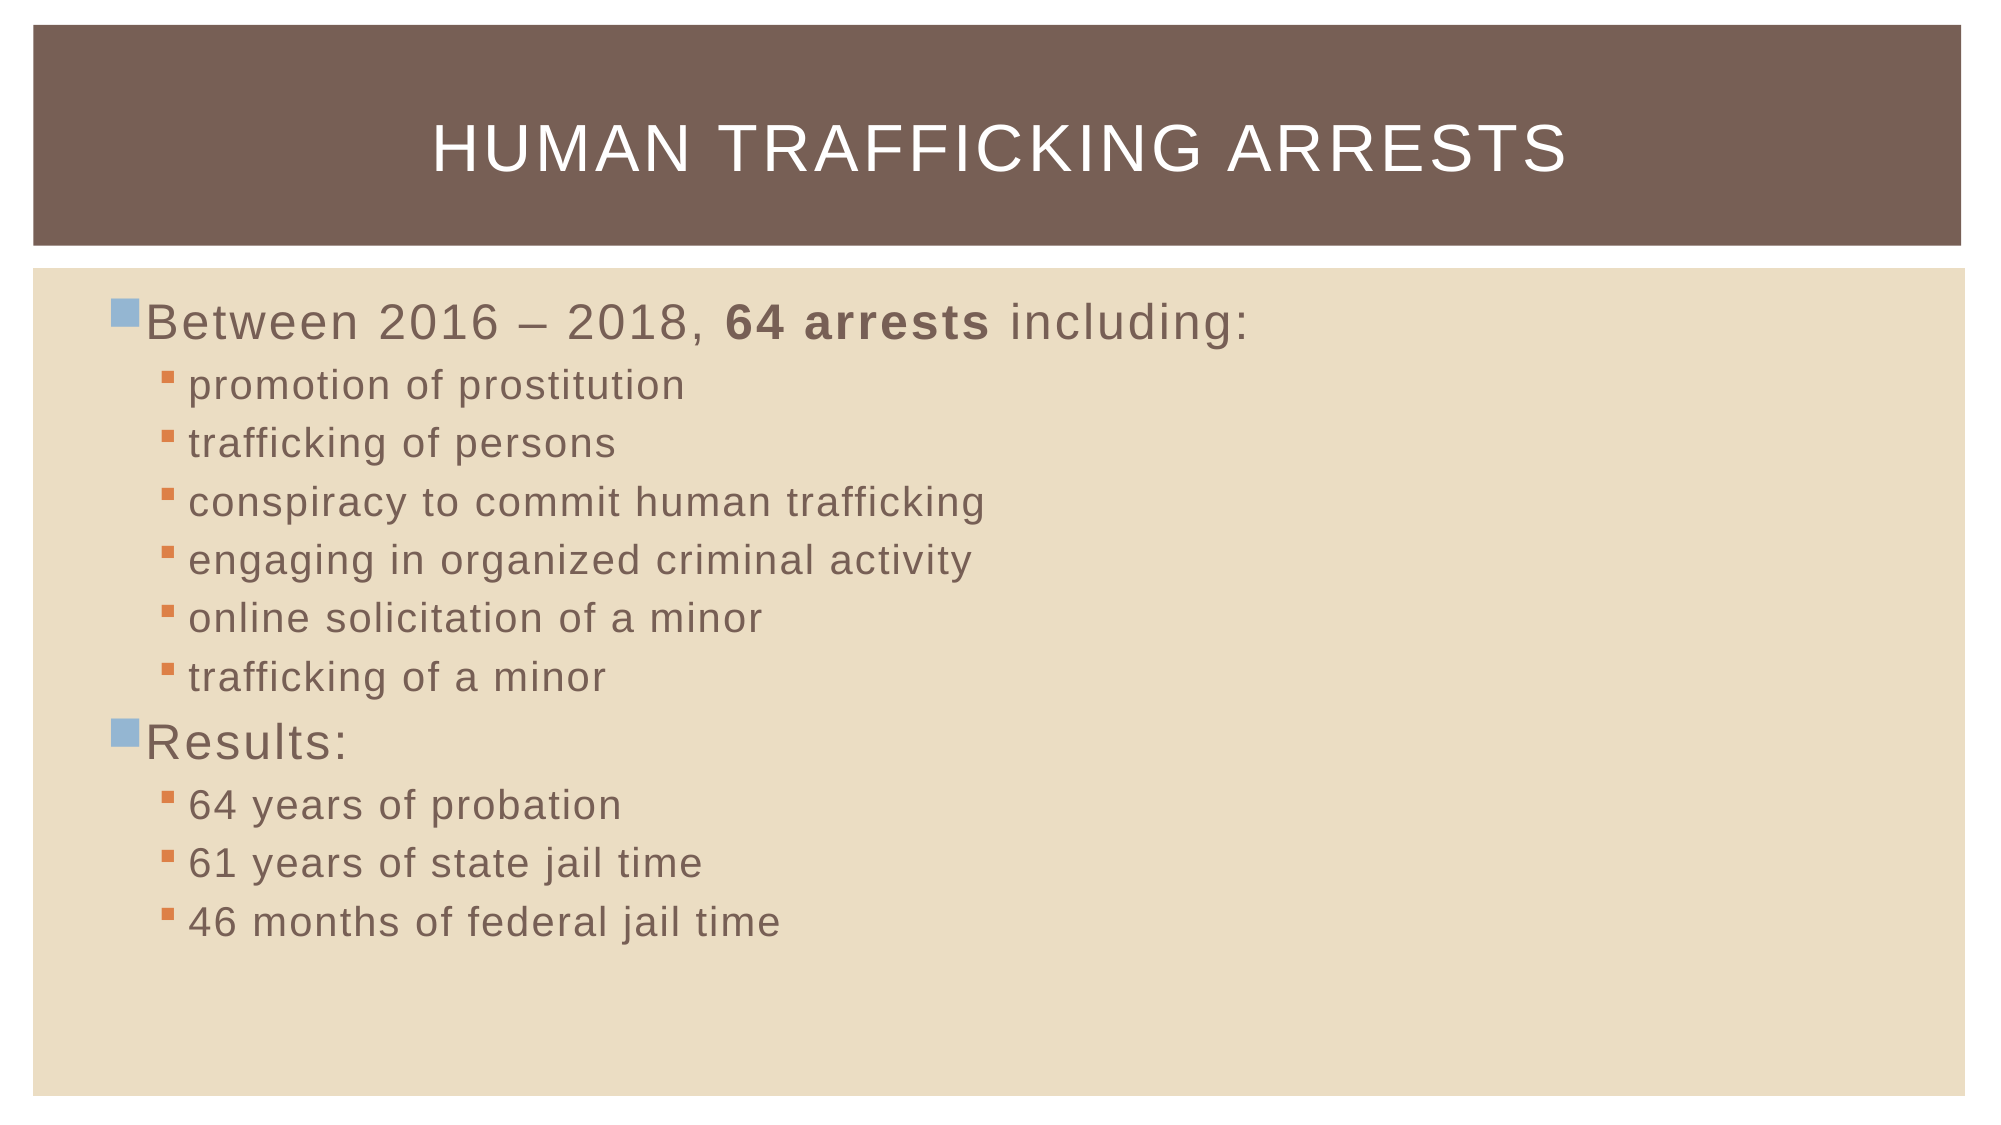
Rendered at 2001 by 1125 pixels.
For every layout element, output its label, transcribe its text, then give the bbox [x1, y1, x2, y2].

title Human trafficking arrests [83, 58, 1917, 232]
list Between 2016 – 2018, 64 arrests including: promotion of prostitution trafficking of persons conspiracy to commit human trafficking engaging in organized criminal activity online solicitation of a minor trafficking of a minor Results: 64 years of probation 61 years of state jail time 46 months of federal jail time [83, 281, 1923, 1005]
